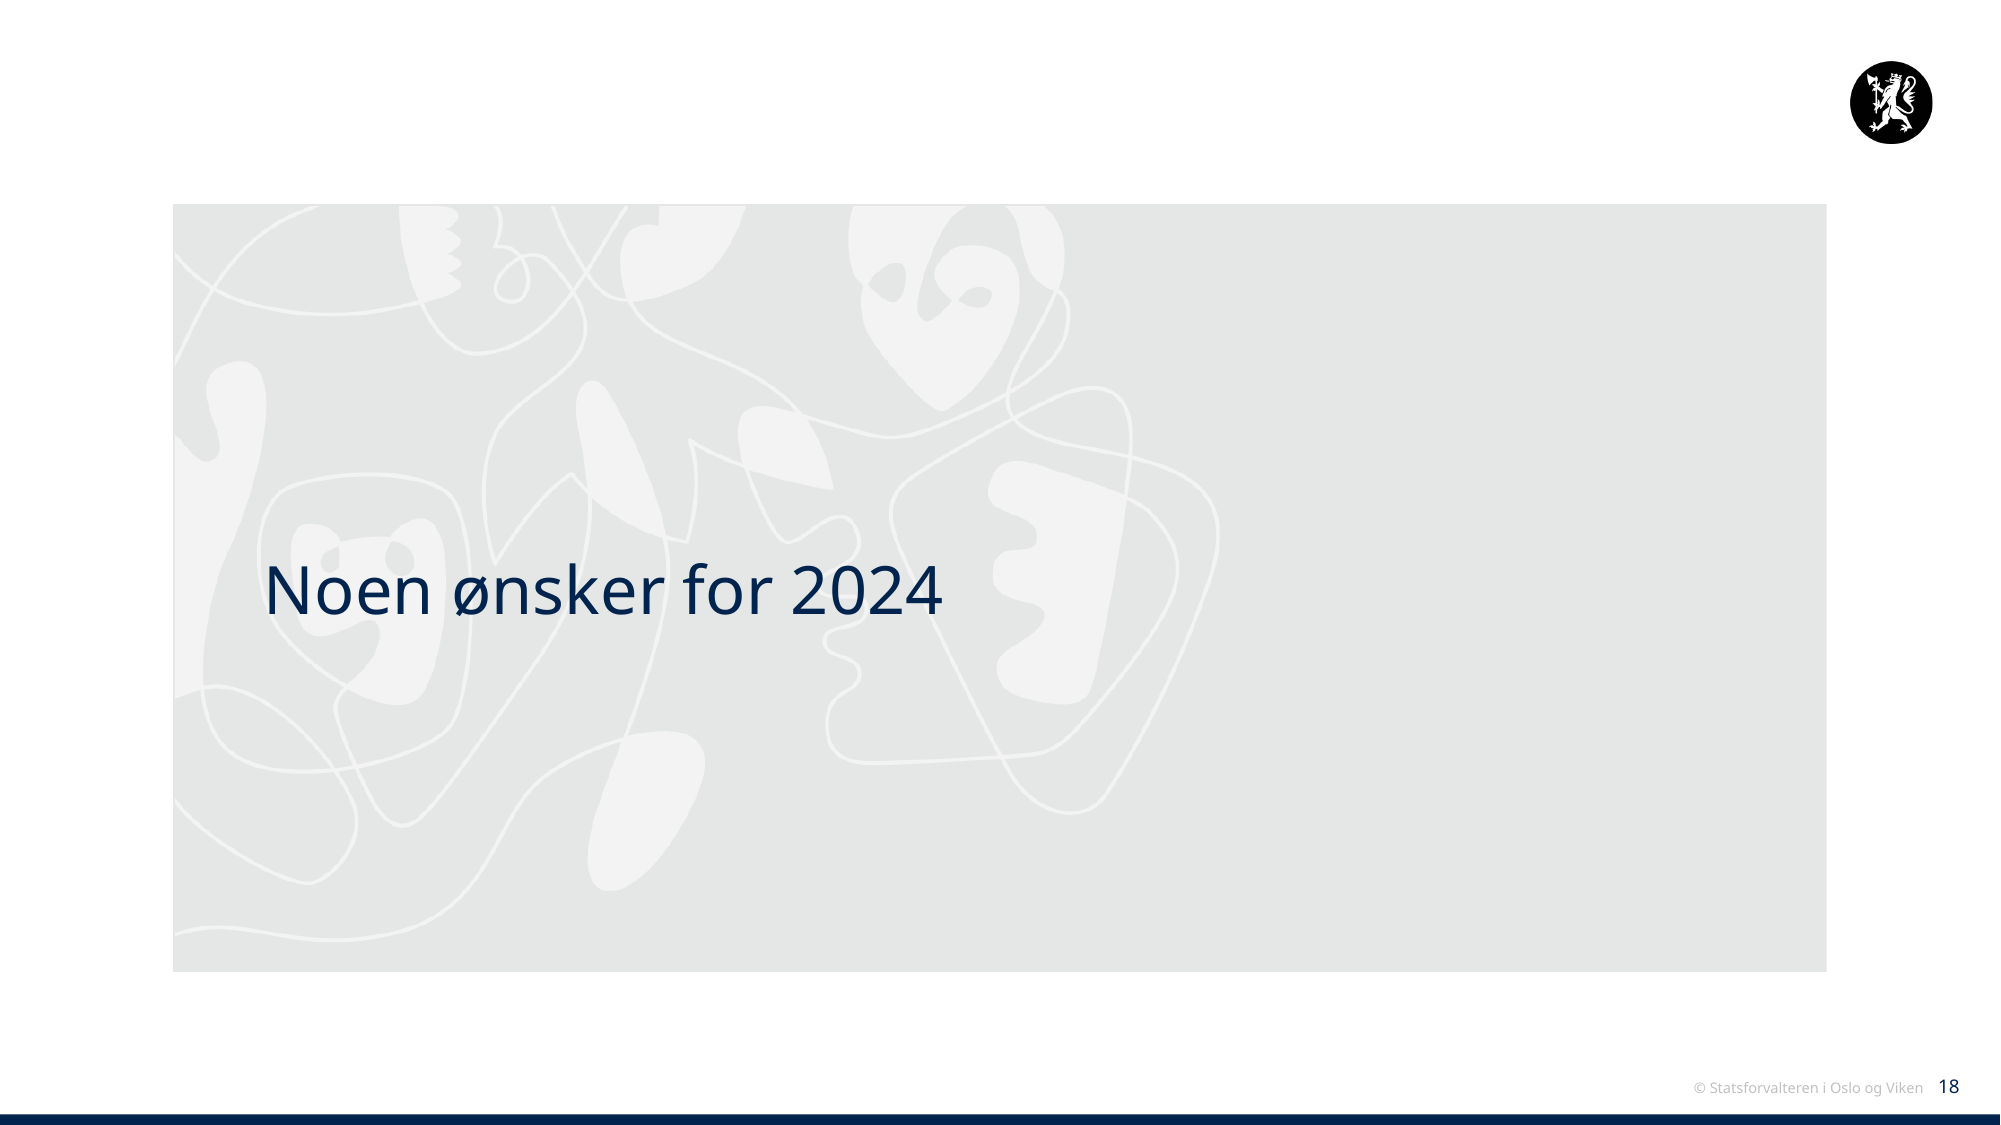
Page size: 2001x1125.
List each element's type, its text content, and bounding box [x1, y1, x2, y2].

picture [174, 206, 1220, 970]
list Noen ønsker for 2024 [249, 305, 1706, 871]
picture [1850, 61, 1934, 144]
